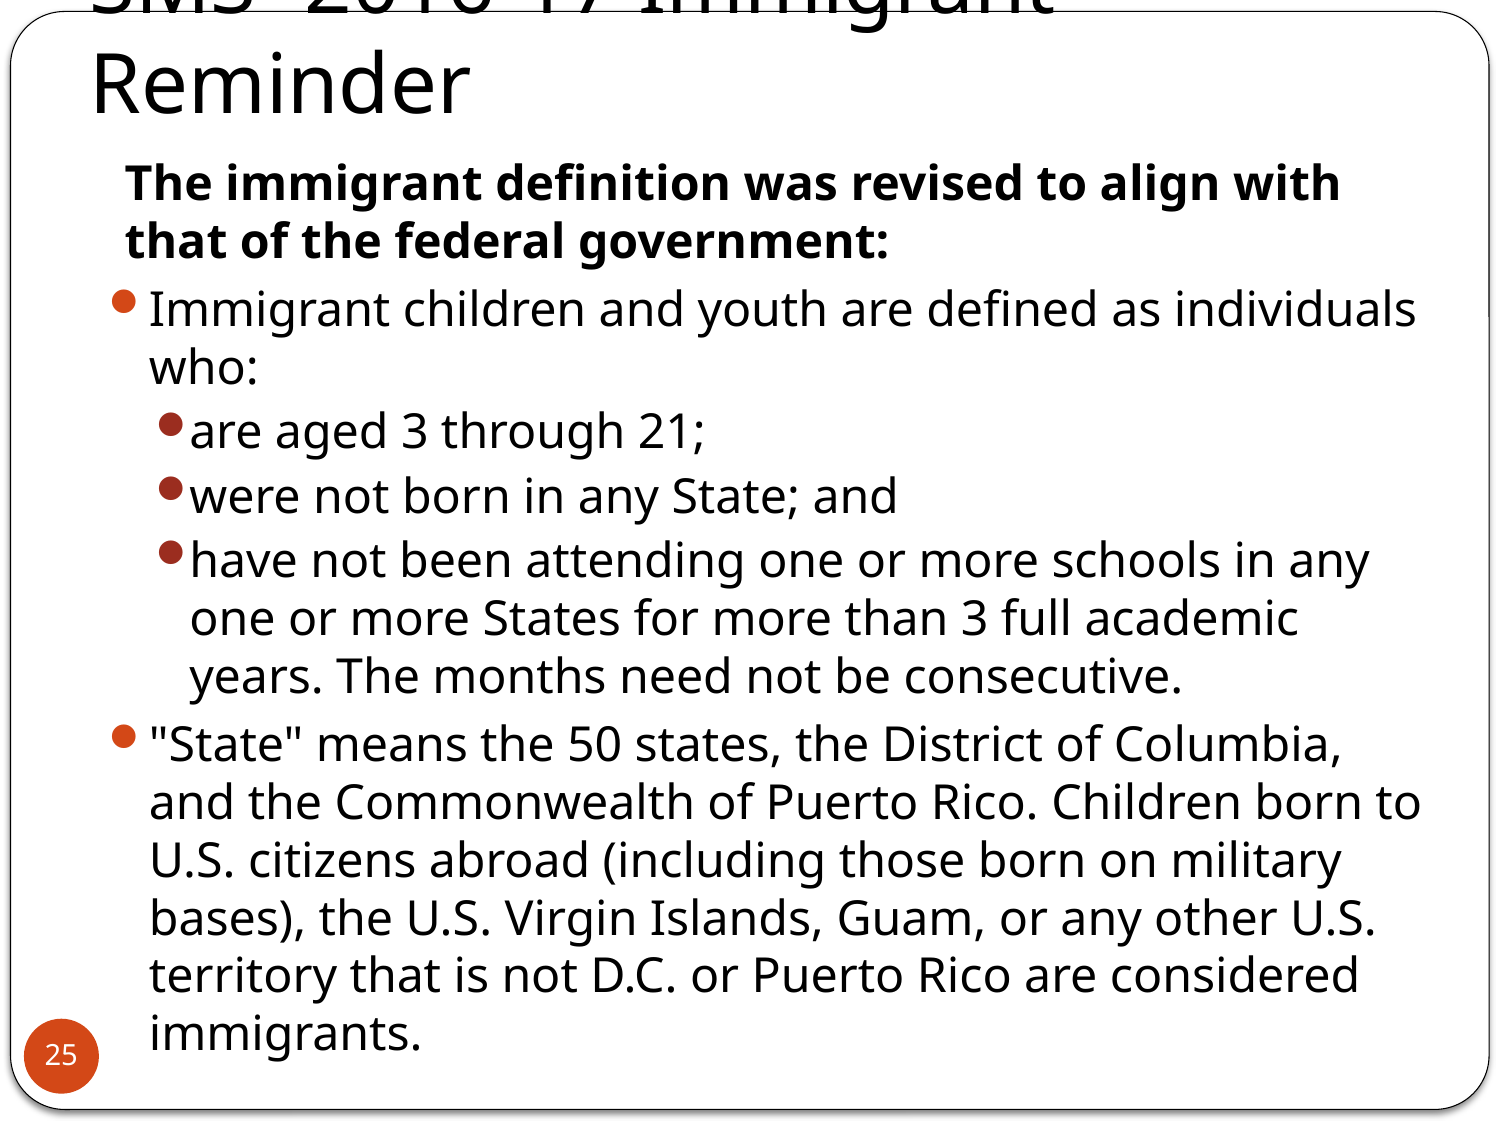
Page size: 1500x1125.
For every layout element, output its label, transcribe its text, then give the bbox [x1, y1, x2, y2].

title SMS- 2016-17 Immigrant Reminder [75, 0, 1425, 145]
list The immigrant definition was revised to align with that of the federal government: Immigrant children and youth are defined as individuals who: are aged 3 through 21; were not born in any State; and have not been attending one or more schools in any one or more States for more than 3 full academic years. The months need not be consecutive. "State" means the 50 states, the District of Columbia, and the Commonwealth of Puerto Rico. Children born to U.S. citizens abroad (including those born on military bases), the U.S. Virgin Islands, Guam, or any other U.S. territory that is not D.C. or Puerto Rico are considered immigrants. [93, 144, 1444, 1075]
slide_number 25 [23, 1018, 99, 1094]
